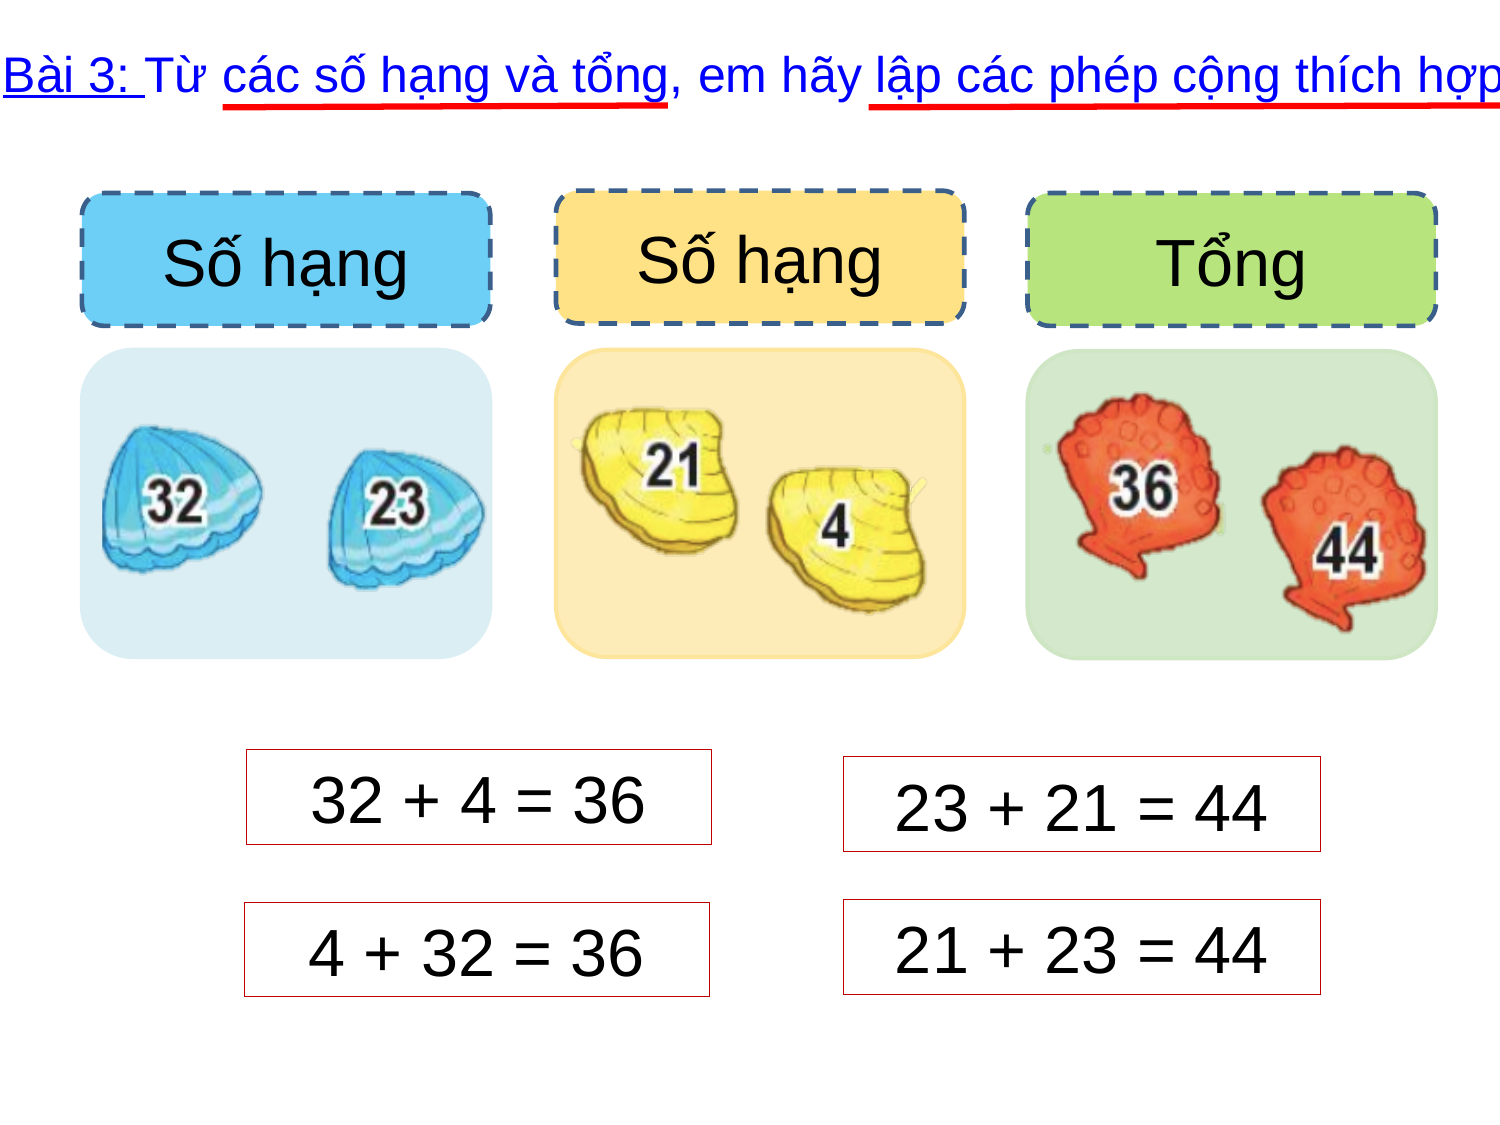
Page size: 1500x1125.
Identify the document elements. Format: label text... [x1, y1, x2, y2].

text_box 32 + 4 = 36 [246, 749, 712, 845]
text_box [81, 190, 1477, 659]
text_box Bài 3: Từ các số hạng và tổng, em hãy lập các phép cộng thích hợp. [0, 35, 1500, 110]
text_box 21 + 23 = 44 [843, 899, 1321, 995]
text_box 4 + 32 = 36 [244, 902, 710, 997]
text_box 23 + 21 = 44 [843, 756, 1321, 852]
